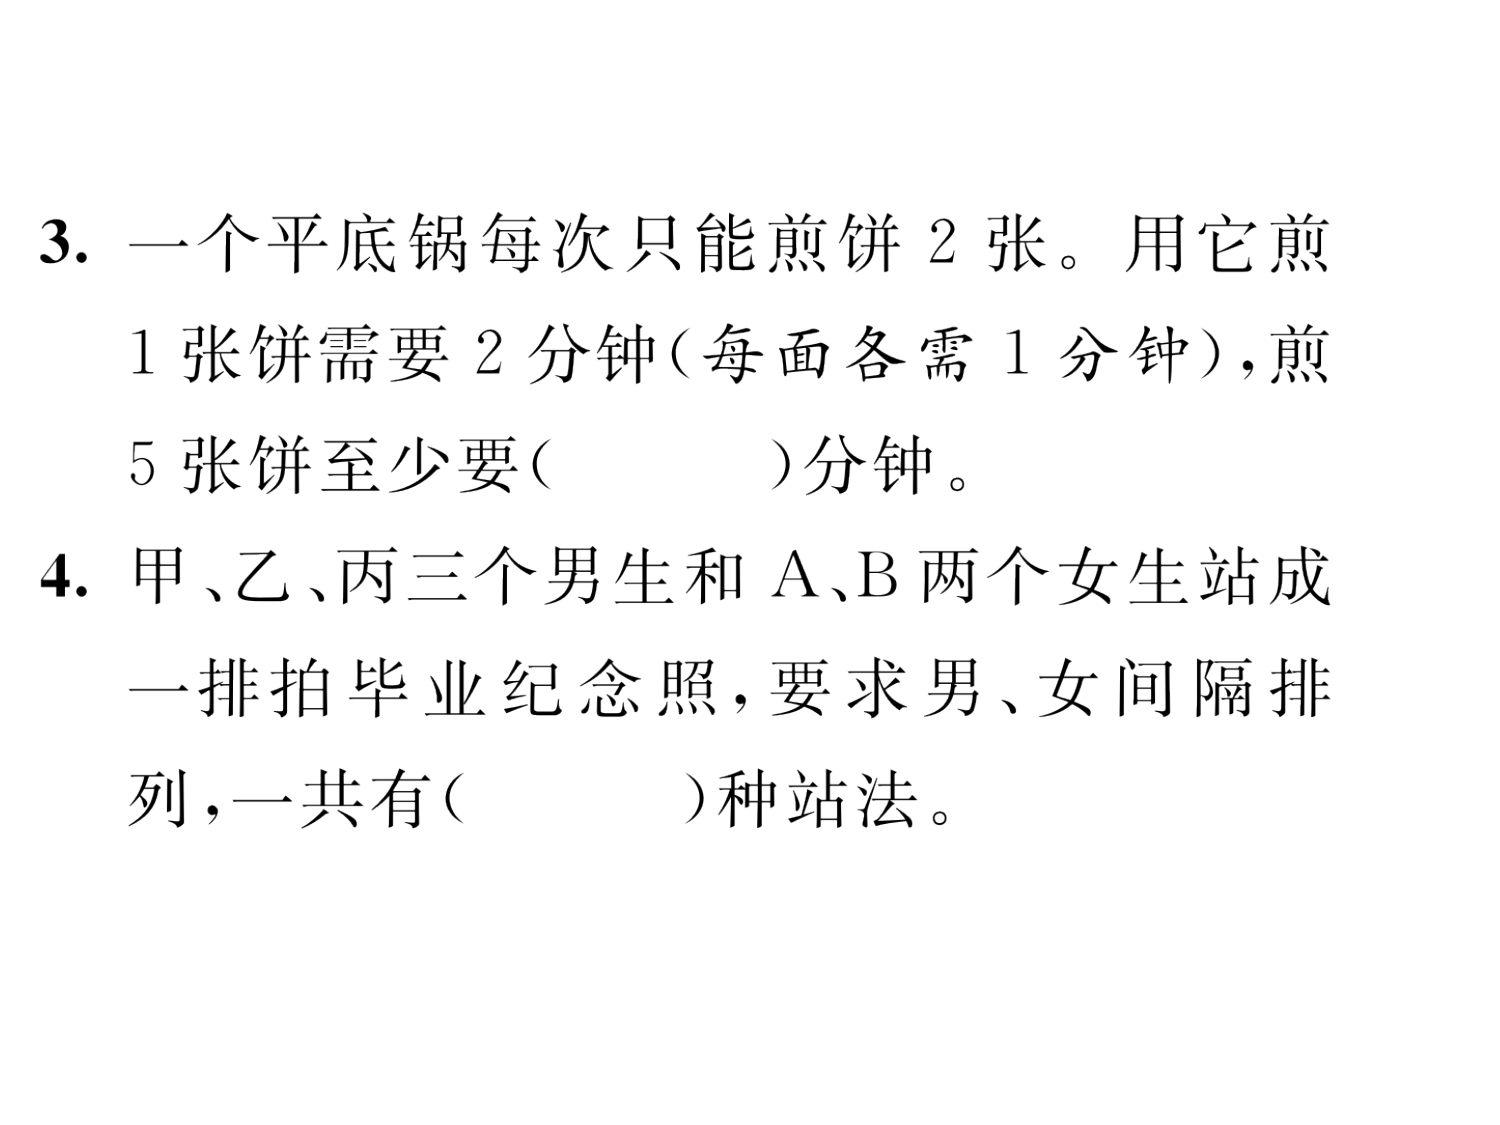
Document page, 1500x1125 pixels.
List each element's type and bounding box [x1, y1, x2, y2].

picture [35, 177, 1453, 852]
